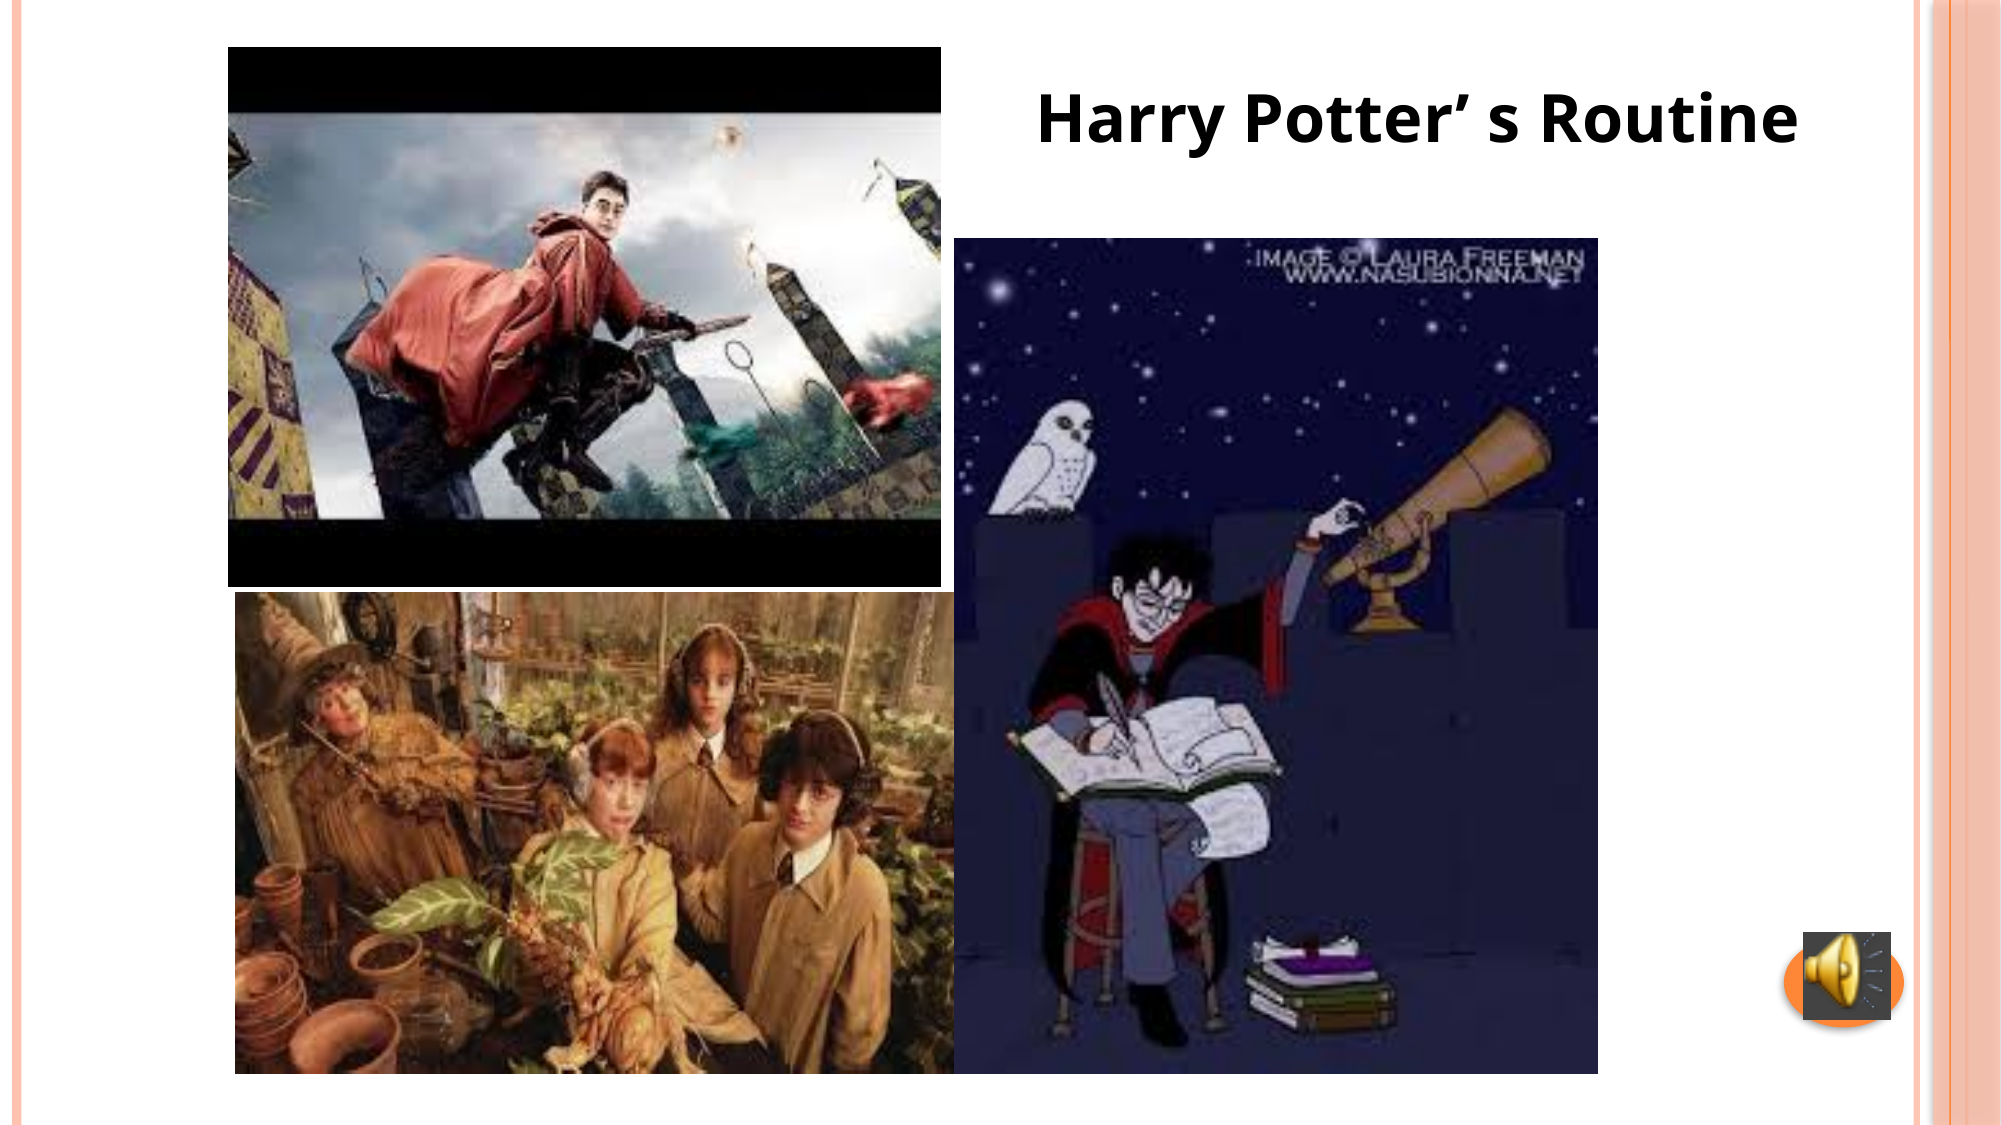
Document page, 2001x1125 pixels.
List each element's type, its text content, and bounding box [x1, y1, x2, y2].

picture [234, 238, 1598, 1075]
text_box Harry Potter’ s Routine [1020, 68, 1815, 163]
picture [1802, 930, 1893, 1021]
picture [227, 47, 942, 587]
